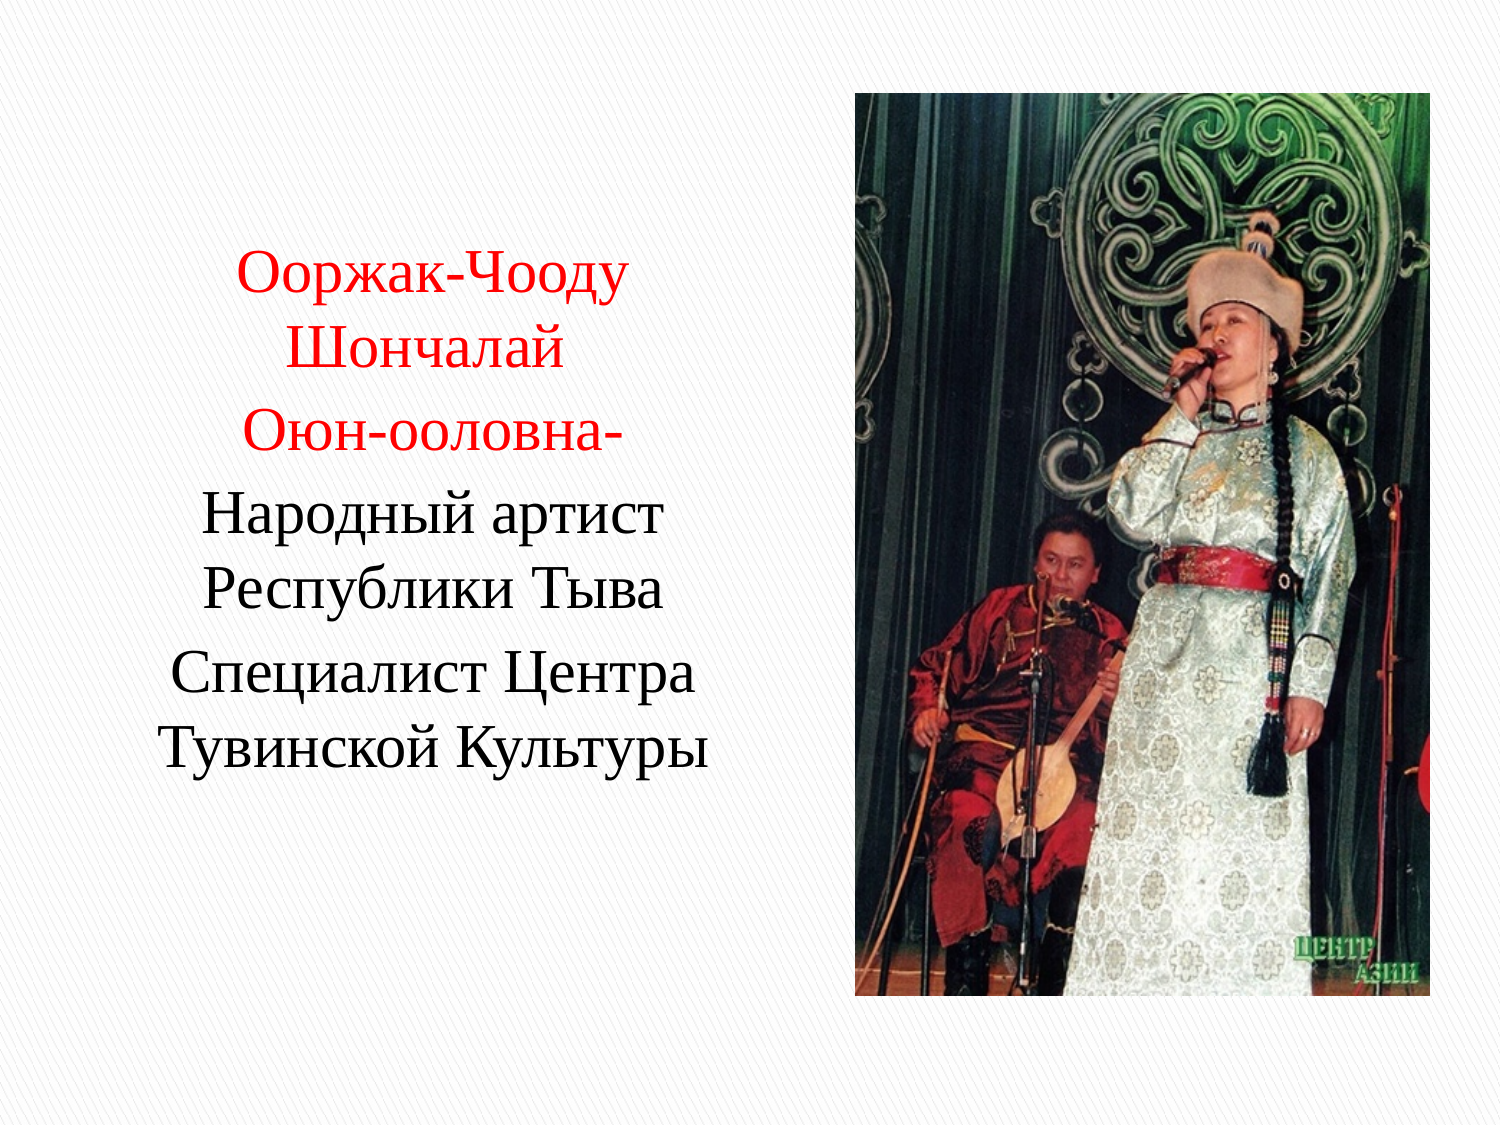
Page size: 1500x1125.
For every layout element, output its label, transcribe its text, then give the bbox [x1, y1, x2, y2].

list Ооржак-Чооду Шончалай Оюн-ооловна- Народный артист Республики Тыва Специалист Центра Тувинской Культуры [93, 222, 774, 809]
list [855, 93, 1430, 997]
